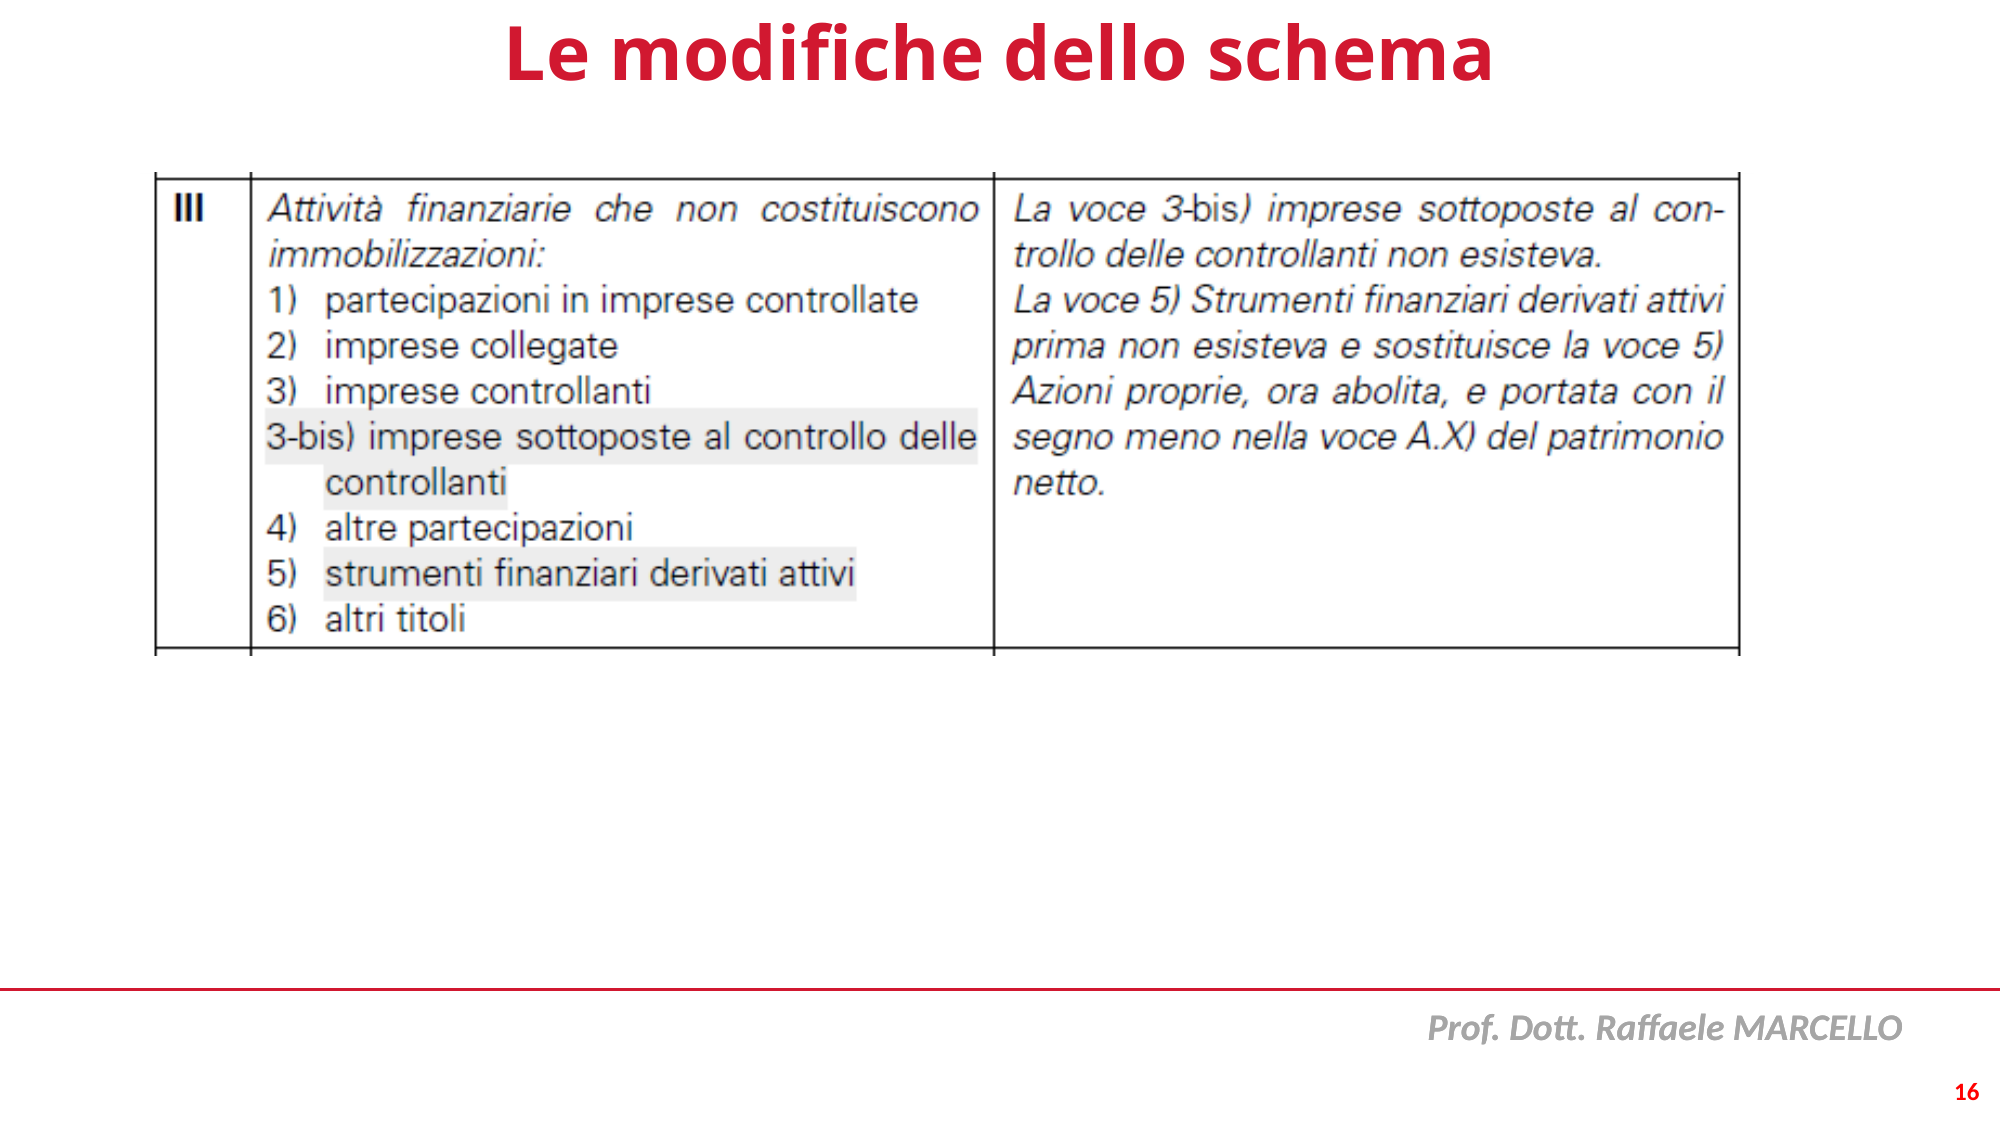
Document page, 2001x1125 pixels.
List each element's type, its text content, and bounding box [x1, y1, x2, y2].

slide_number 16 [1909, 1060, 1980, 1121]
title Le modifiche dello schema [0, 0, 2000, 114]
picture [139, 171, 1754, 656]
